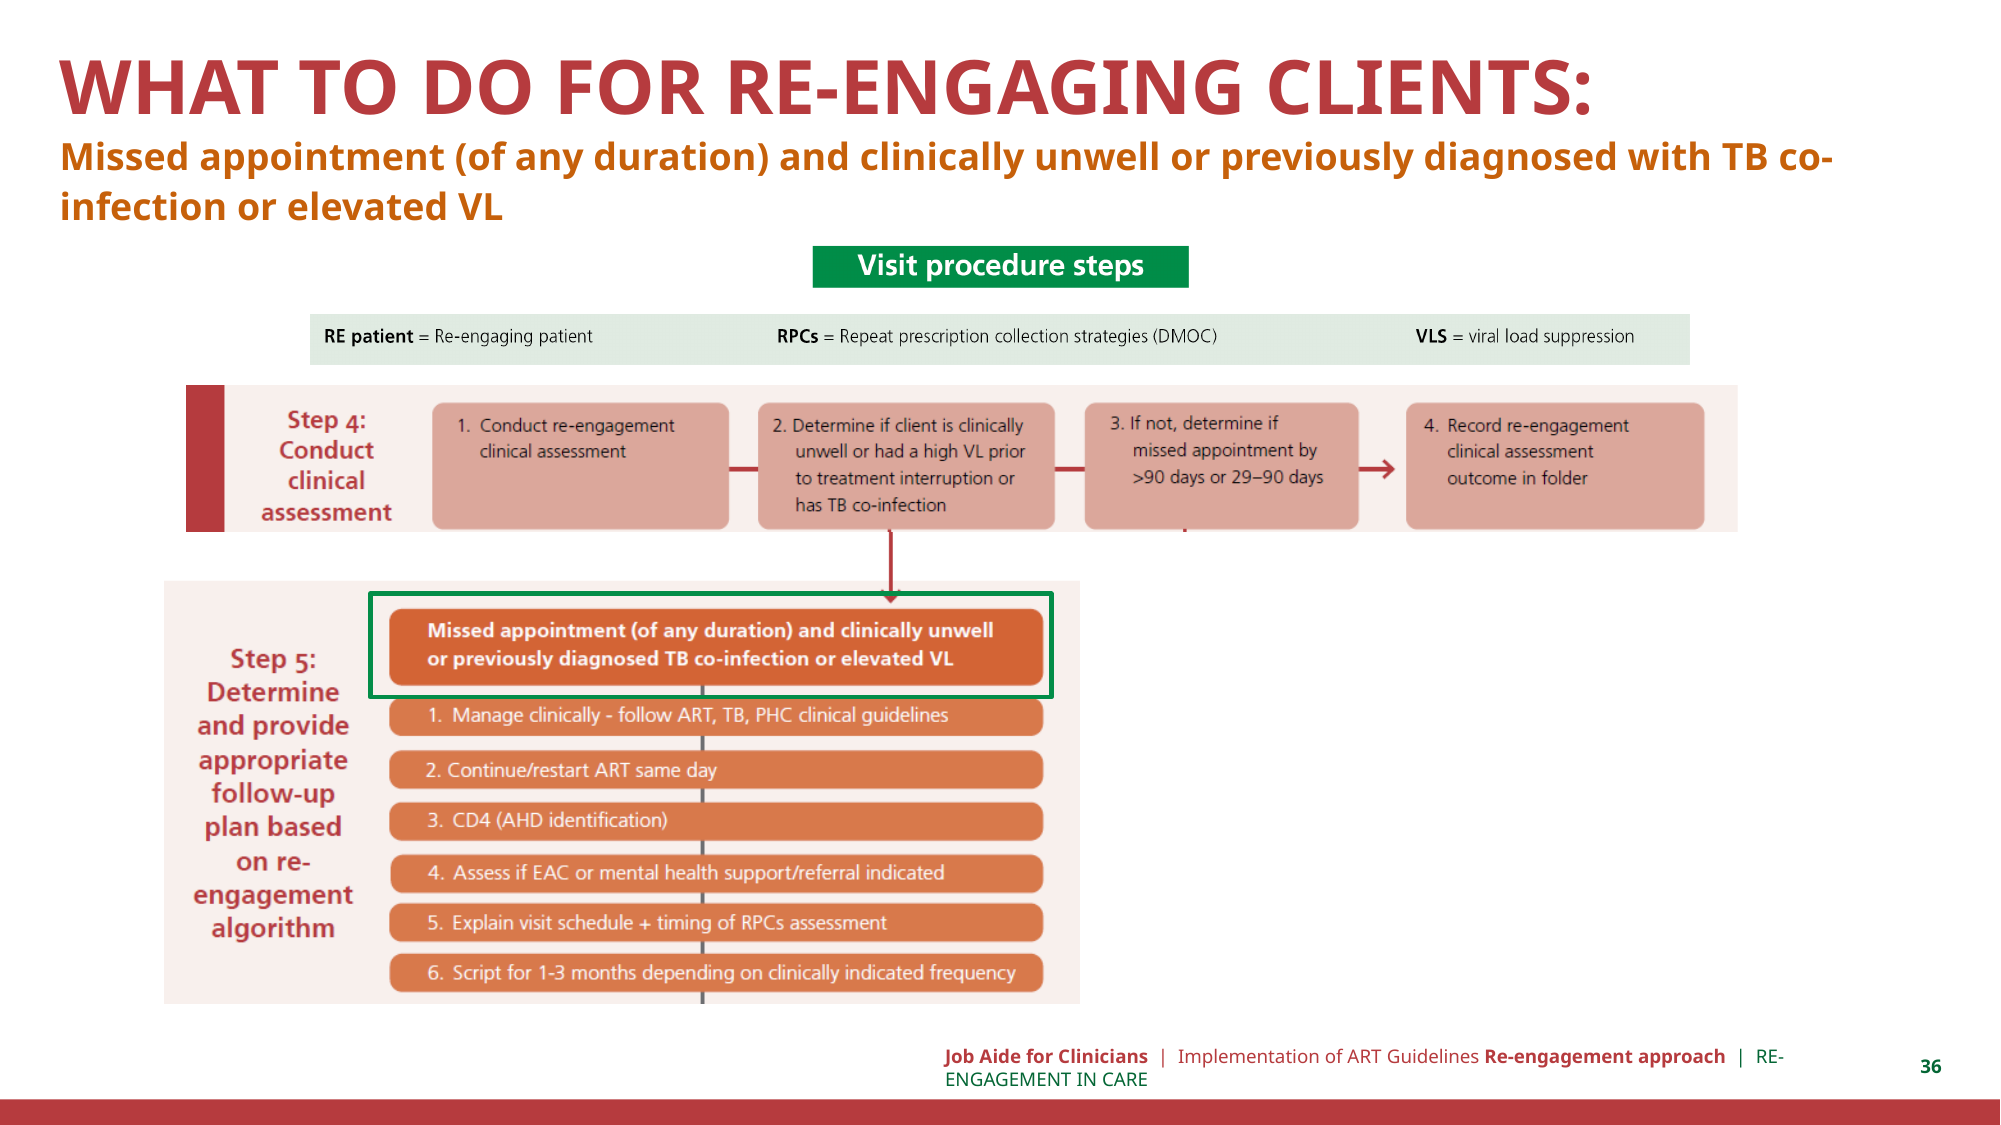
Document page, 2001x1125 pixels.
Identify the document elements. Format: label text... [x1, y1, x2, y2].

picture [310, 244, 1690, 365]
picture [164, 385, 1739, 1004]
list Missed appointment (of any duration) and clinically unwell or previously diagnosed with TB co-infection or elevated VL [59, 128, 1959, 185]
title What to do for re-engaging CLIENTS: [59, 50, 1809, 119]
